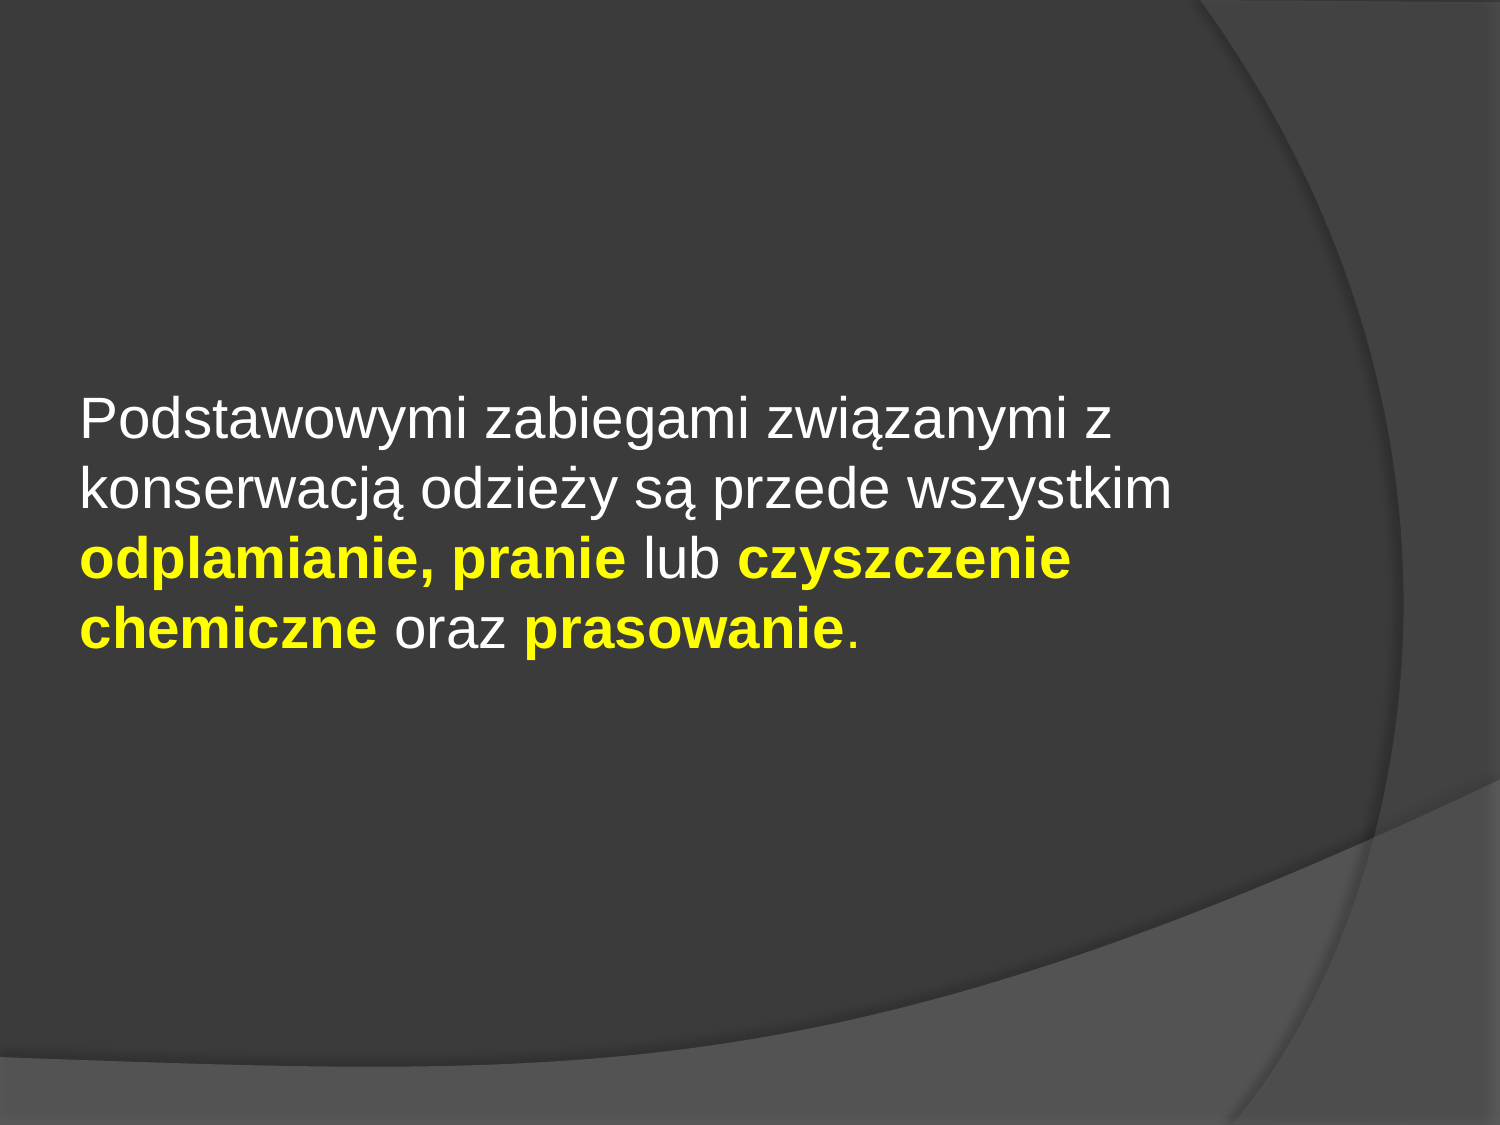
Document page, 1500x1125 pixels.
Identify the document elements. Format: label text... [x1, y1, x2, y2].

text_box Podstawowymi zabiegami związanymi z konserwacją odzieży są przede wszystkim odplamianie, pranie lub czyszczenie chemiczne oraz prasowanie. [64, 373, 1376, 668]
